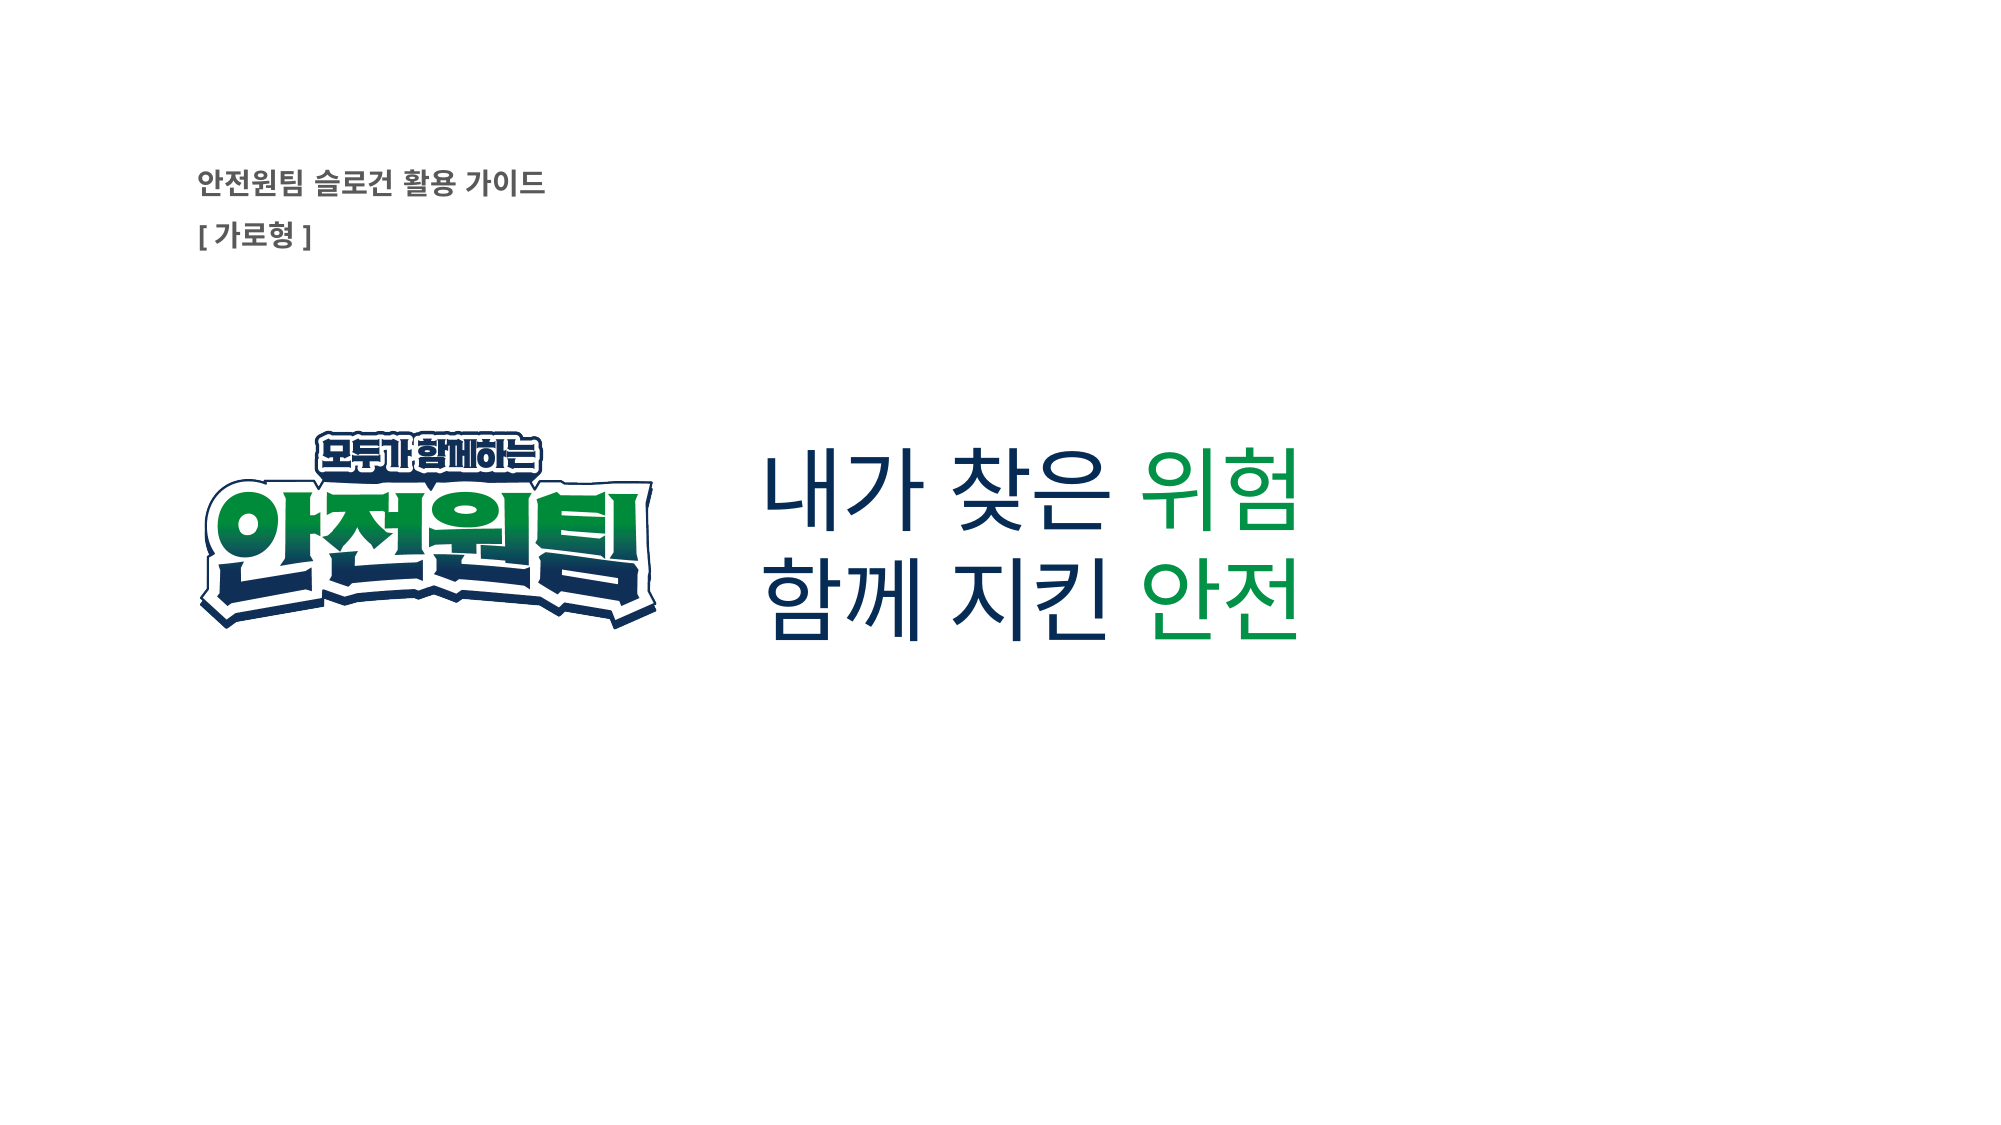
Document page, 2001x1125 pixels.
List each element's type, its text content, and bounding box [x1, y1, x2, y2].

text_box 안전원팀 슬로건 활용 가이드 [가로형] [183, 140, 562, 260]
picture [115, 321, 741, 739]
text_box 내가 찾은 위험 함께 지킨 안전 [745, 425, 1320, 661]
